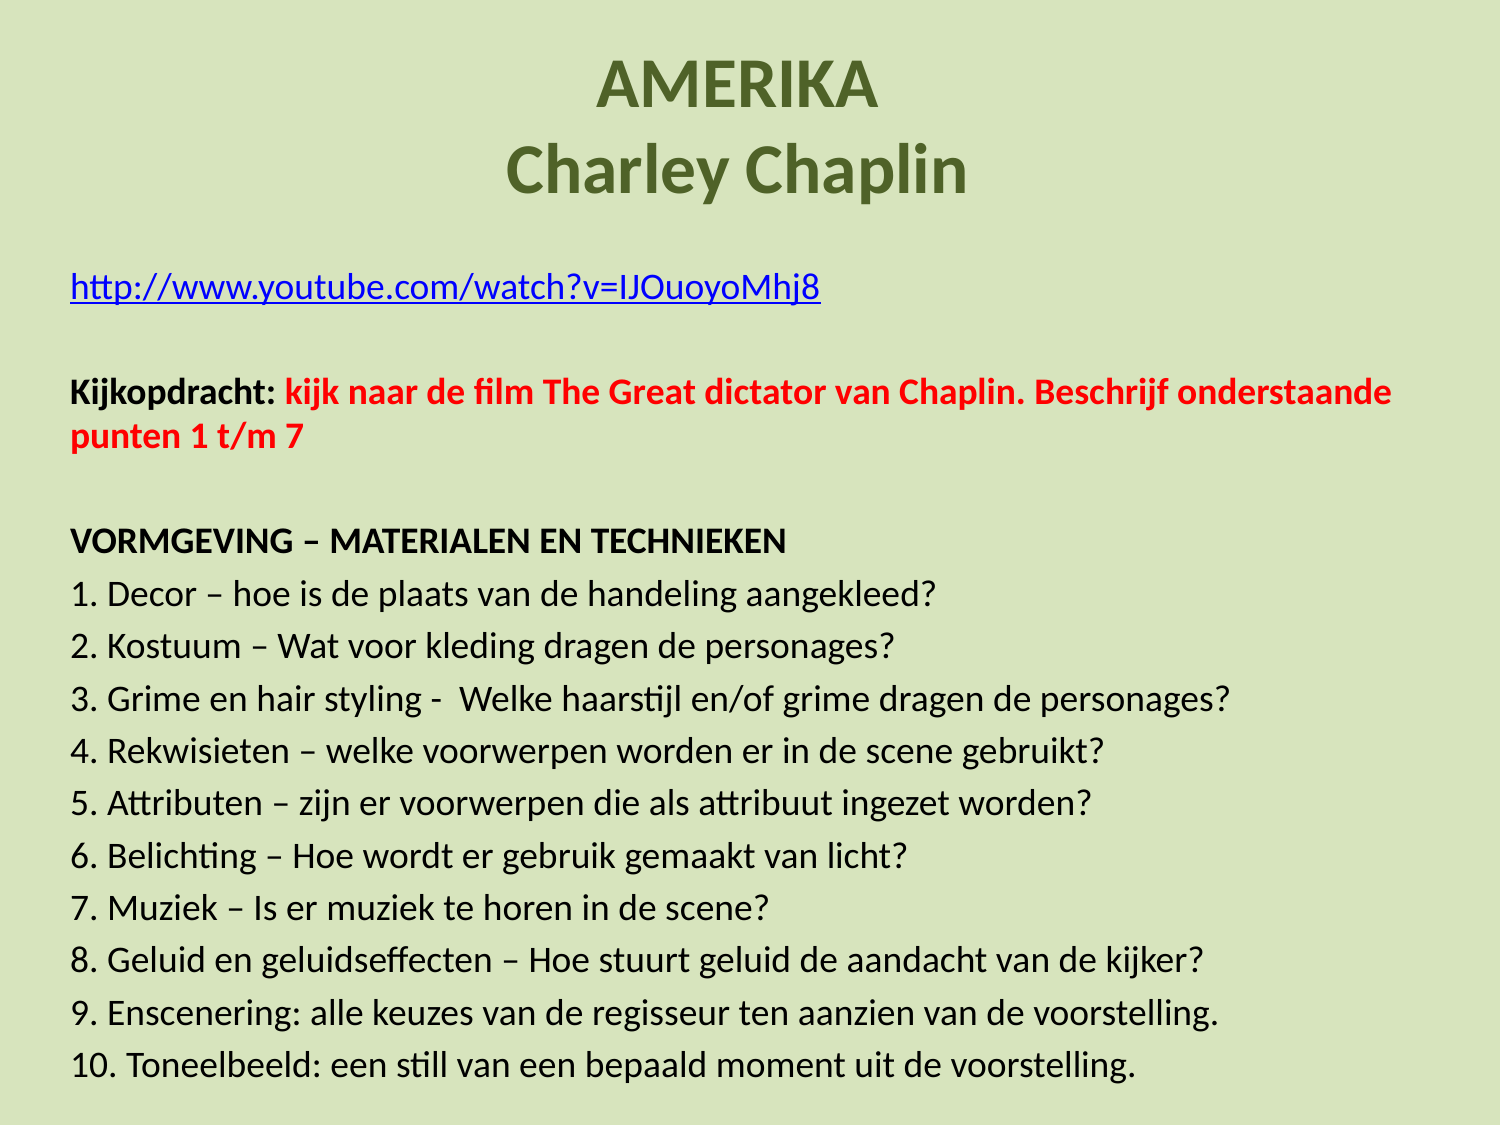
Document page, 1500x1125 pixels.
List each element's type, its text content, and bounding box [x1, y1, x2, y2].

list http://www.youtube.com/watch?v=IJOuoyoMhj8 Kijkopdracht: kijk naar de film The Great dictator van Chaplin. Beschrijf onderstaande punten 1 t/m 7 VORMGEVING – MATERIALEN EN TECHNIEKEN 1. Decor – hoe is de plaats van de handeling aangekleed? 2. Kostuum – Wat voor kleding dragen de personages? 3. Grime en hair styling - Welke haarstijl en/of grime dragen de personages? 4. Rekwisieten – welke voorwerpen worden er in de scene gebruikt? 5. Attributen – zijn er voorwerpen die als attribuut ingezet worden? 6. Belichting – Hoe wordt er gebruik gemaakt van licht? 7. Muziek – Is er muziek te horen in de scene? 8. Geluid en geluidseffecten – Hoe stuurt geluid de aandacht van de kijker? 9. Enscenering: alle keuzes van de regisseur ten aanzien van de voorstelling. 10. Toneelbeeld: een still van een bepaald moment uit de voorstelling. [55, 202, 1413, 1099]
text_box AMERIKA Charley Chaplin [62, 28, 1413, 217]
